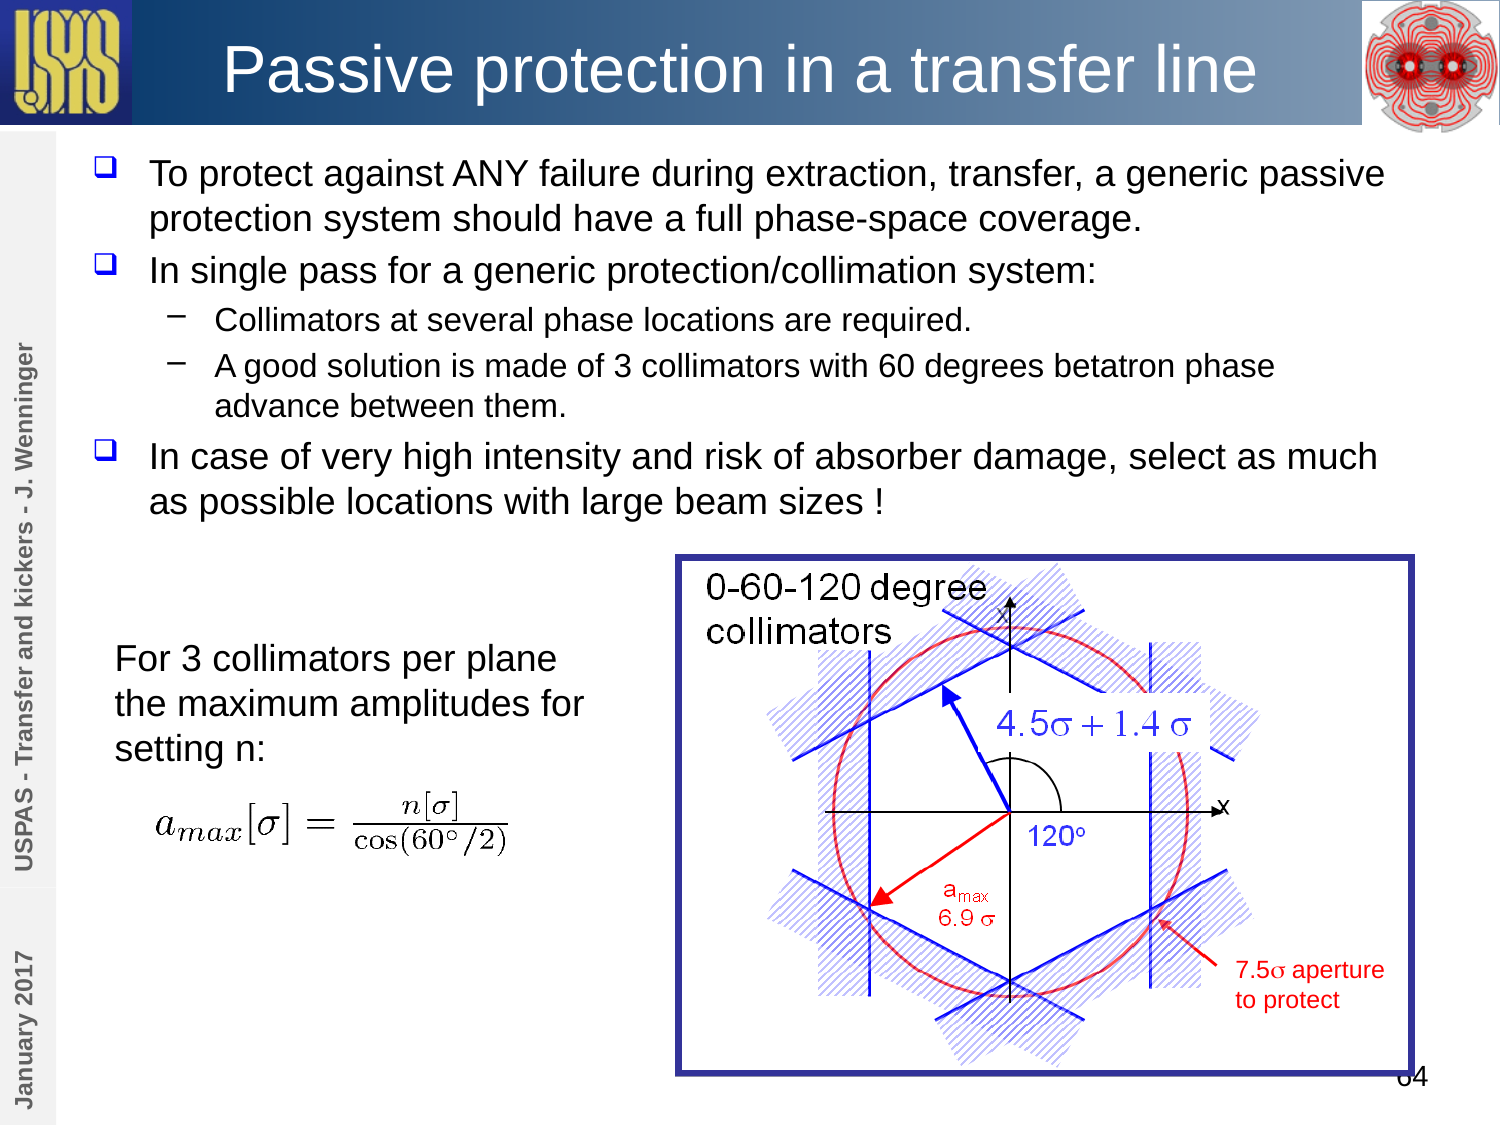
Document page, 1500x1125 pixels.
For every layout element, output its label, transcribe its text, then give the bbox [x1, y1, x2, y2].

list To protect against ANY failure during extraction, transfer, a generic passive protection system should have a full phase-space coverage. In single pass for a generic protection/collimation system: Collimators at several phase locations are required. A good solution is made of 3 collimators with 60 degrees betatron phase advance between them. In case of very high intensity and risk of absorber damage, select as much as possible locations with large beam sizes ! [77, 141, 1417, 544]
text_box For 3 collimators per plane the maximum amplitudes for setting n: [99, 626, 607, 822]
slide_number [0, 888, 57, 1125]
picture [0, 0, 131, 125]
footer USPAS - Transfer and kickers - J. Wenninger [0, 131, 57, 888]
slide_number 64 [1293, 1049, 1444, 1103]
title Passive protection in a transfer line [131, 0, 1351, 132]
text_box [674, 553, 1417, 1077]
picture [155, 788, 510, 860]
